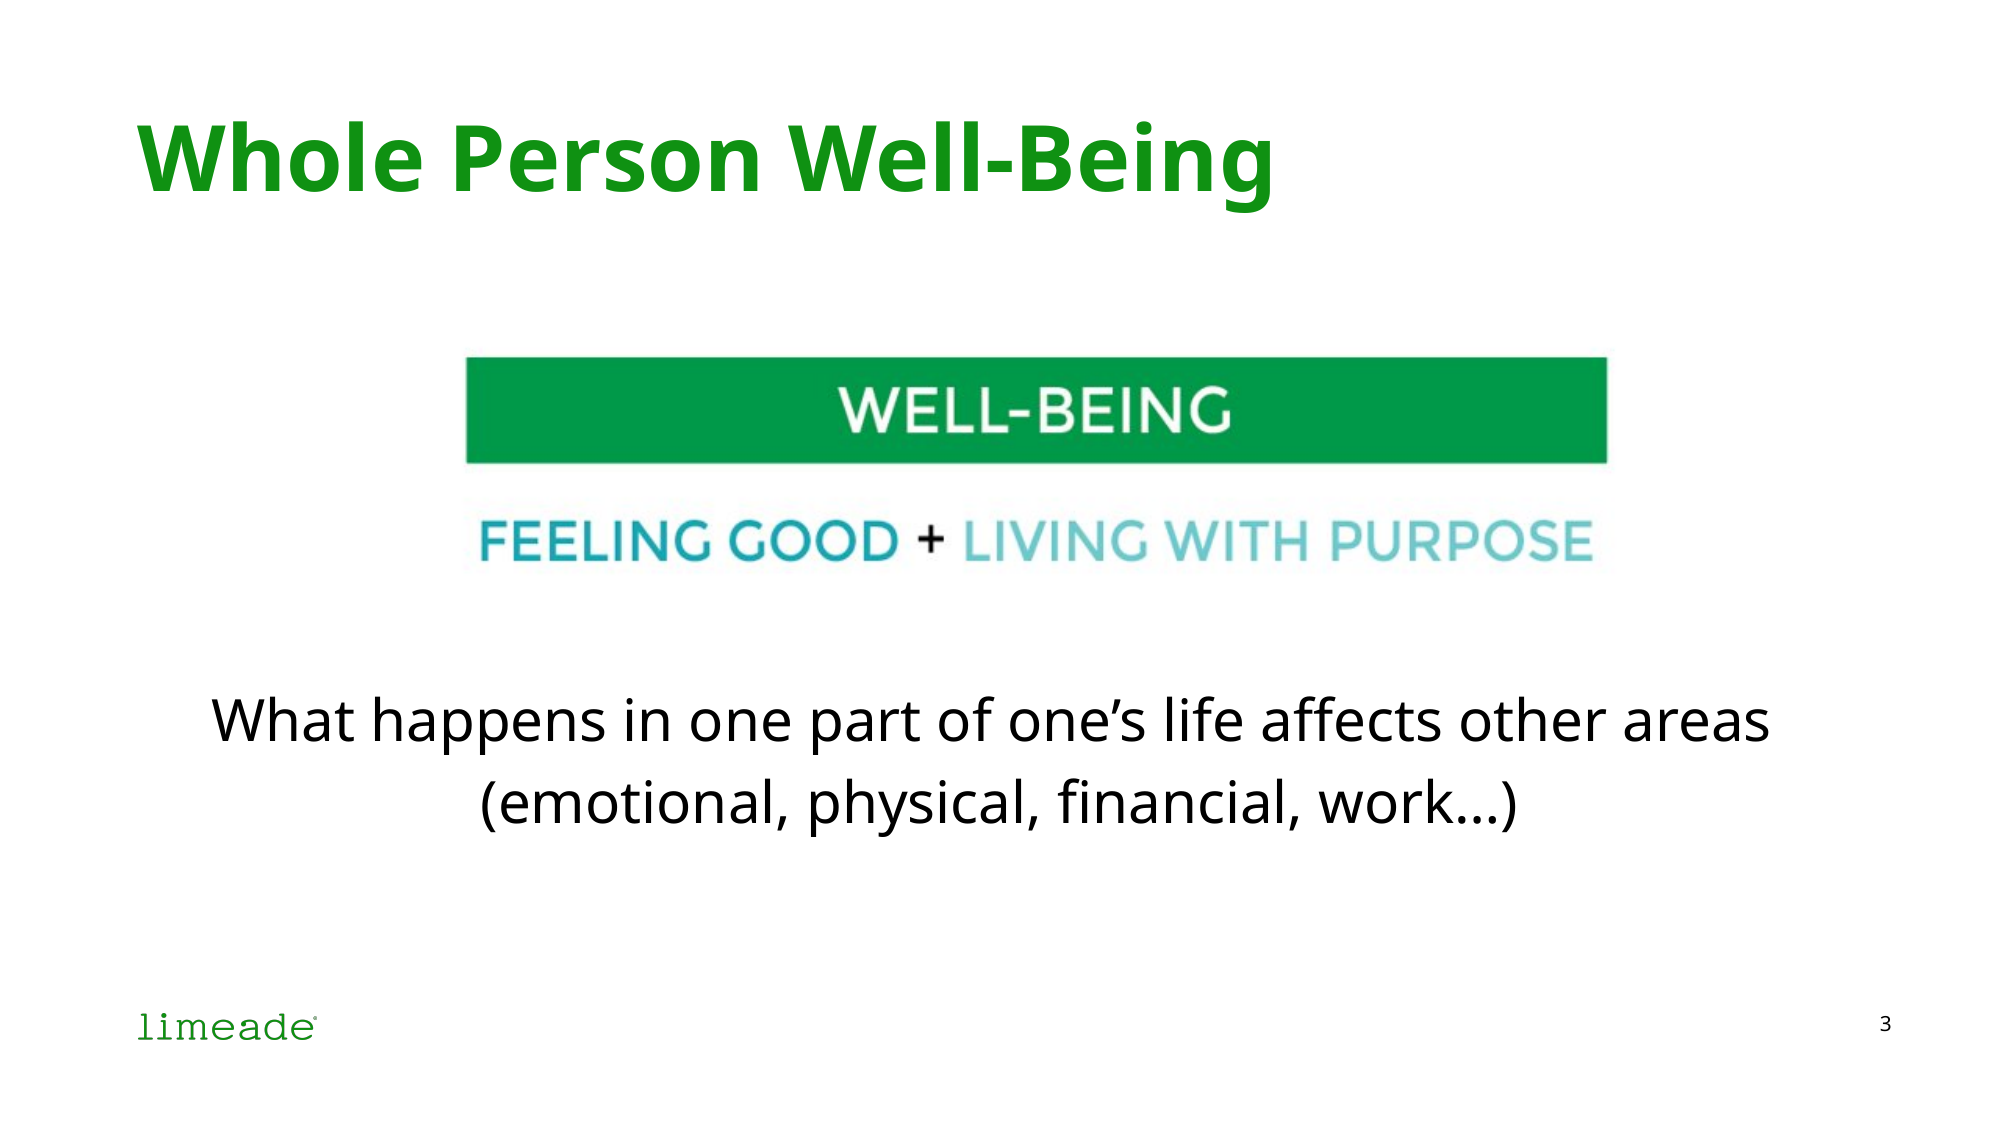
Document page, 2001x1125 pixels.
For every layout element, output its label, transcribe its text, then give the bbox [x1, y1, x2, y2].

title Whole Person Well-Being [137, 112, 1863, 225]
picture [138, 1013, 317, 1040]
picture [289, 198, 1732, 738]
list What happens in one part of one’s life affects other areas (emotional, physical, financial, work…) [19, 682, 1979, 849]
text_box 3 [1821, 993, 1907, 1057]
